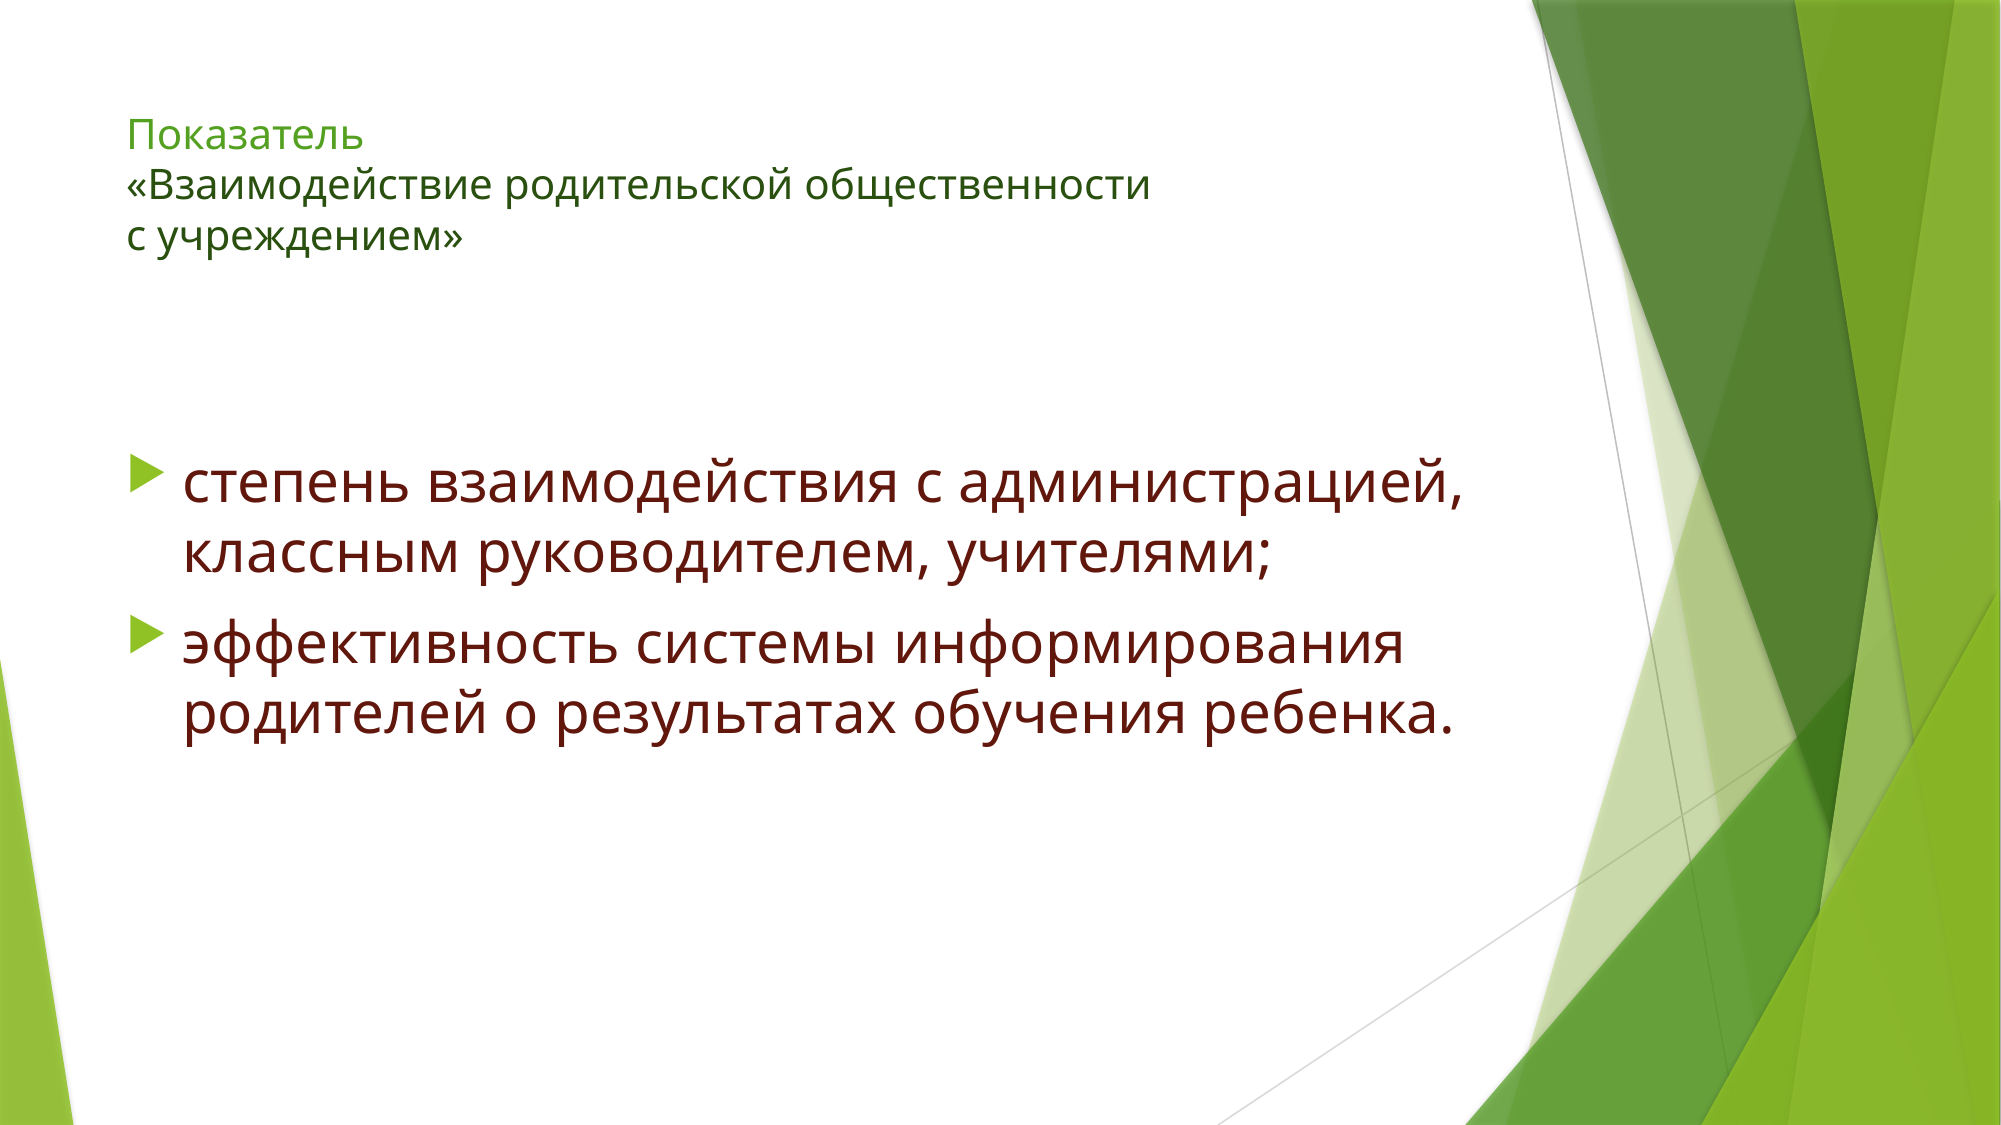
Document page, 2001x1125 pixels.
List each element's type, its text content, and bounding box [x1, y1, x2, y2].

title Показатель «Взаимодействие родительской общественности с учреждением» [111, 99, 1727, 317]
list степень взаимодействия с администрацией, классным руководителем, учителями; эффективность системы информирования родителей о результатах обучения ребенка. [111, 437, 1522, 1074]
